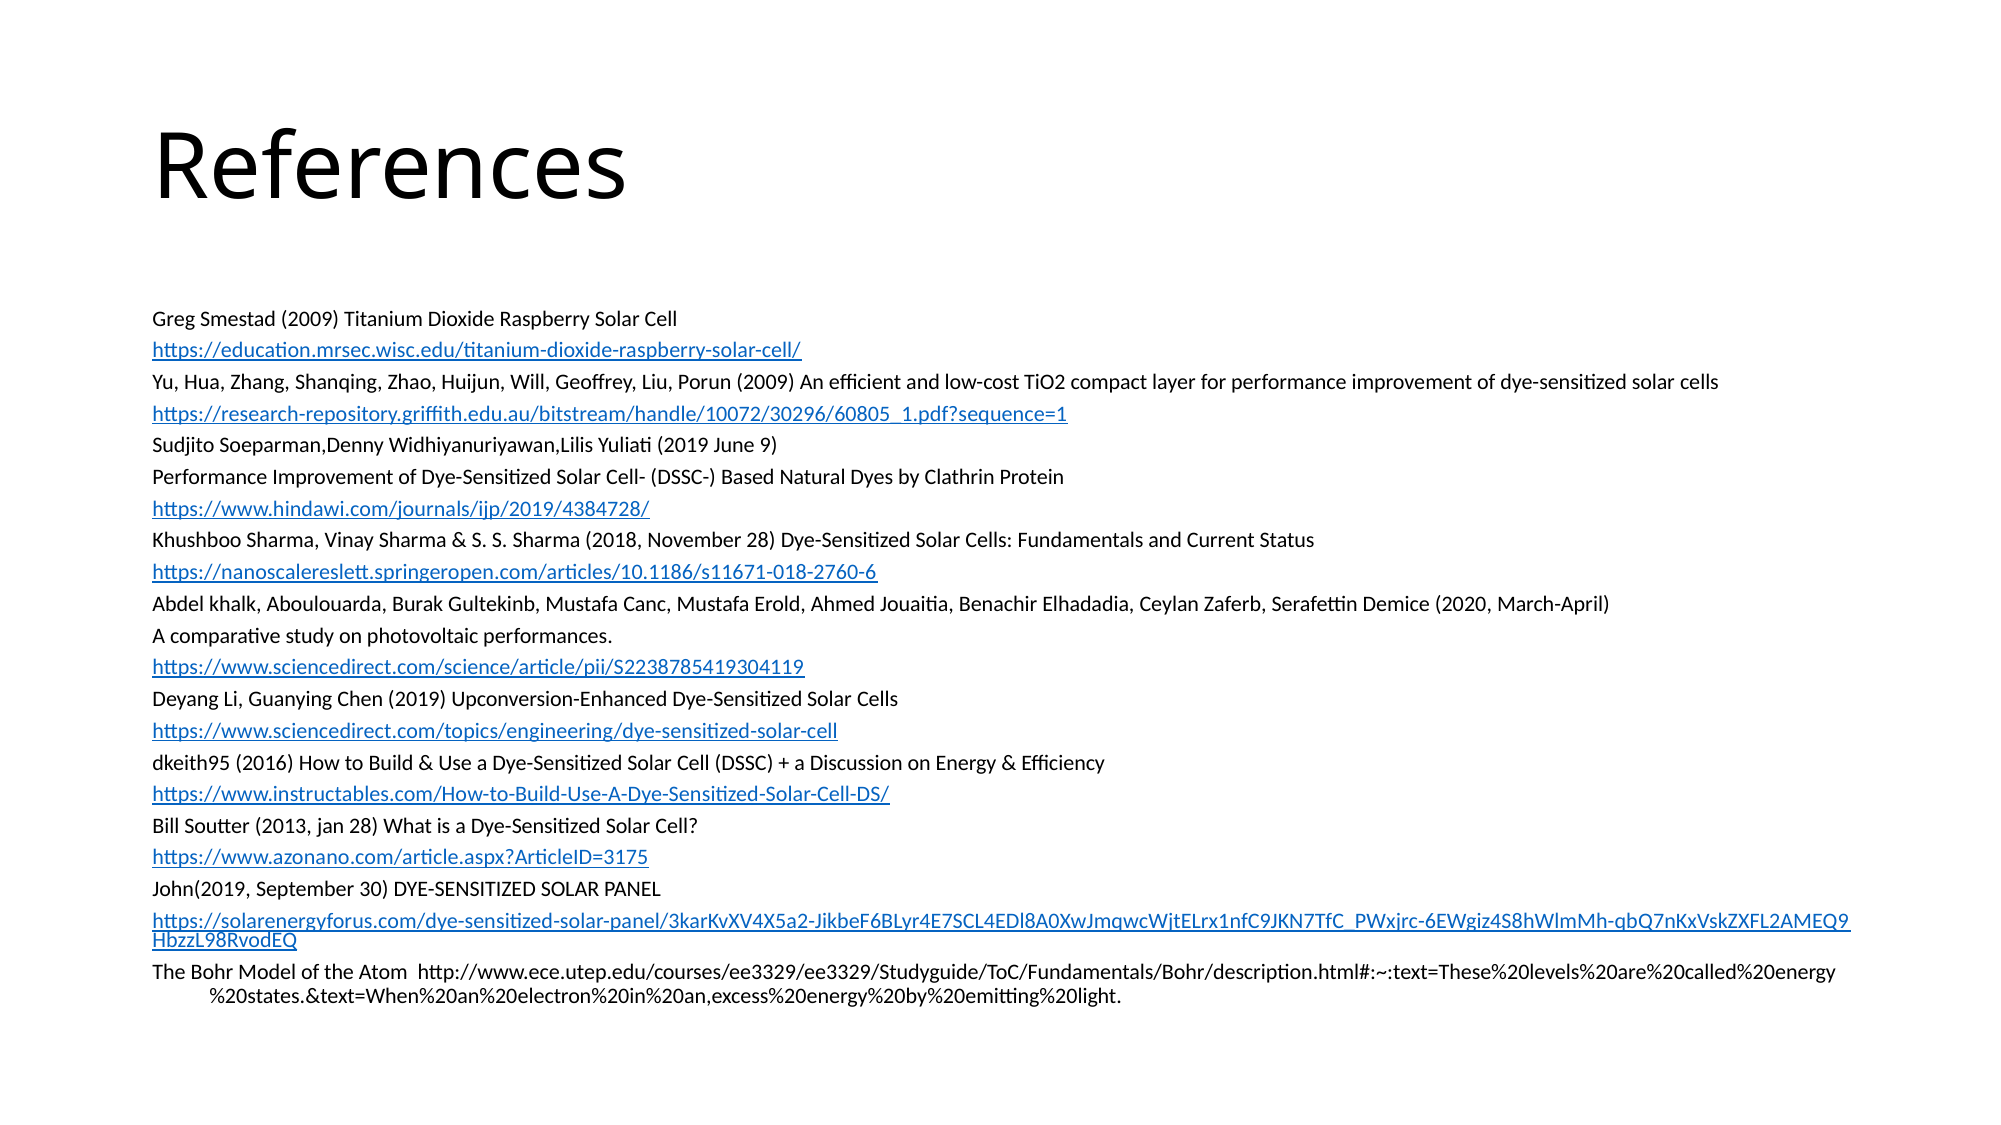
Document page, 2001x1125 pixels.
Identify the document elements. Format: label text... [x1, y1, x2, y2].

list Greg Smestad (2009) Titanium Dioxide Raspberry Solar Cell https://education.mrsec.wisc.edu/titanium-dioxide-raspberry-solar-cell/ Yu, Hua, Zhang, Shanqing, Zhao, Huijun, Will, Geoffrey, Liu, Porun (2009) An efficient and low-cost TiO2 compact layer for performance improvement of dye-sensitized solar cells https://research-repository.griffith.edu.au/bitstream/handle/10072/30296/60805_1.pdf?sequence=1 Sudjito Soeparman,Denny Widhiyanuriyawan,Lilis Yuliati (2019 June 9) Performance Improvement of Dye-Sensitized Solar Cell- (DSSC-) Based Natural Dyes by Clathrin Protein https://www.hindawi.com/journals/ijp/2019/4384728/ Khushboo Sharma, Vinay Sharma & S. S. Sharma (2018, November 28) Dye-Sensitized Solar Cells: Fundamentals and Current Status https://nanoscalereslett.springeropen.com/articles/10.1186/s11671-018-2760-6 Abdel khalk, Aboulouarda, Burak Gultekinb, Mustafa Canc, Mustafa Erold, Ahmed Jouaitia, Benachir Elhadadia, Ceylan Zaferb, Serafettin Demice (2020, March-April) A comparative study on photovoltaic performances. https://www.sciencedirect.com/science/article/pii/S2238785419304119 Deyang Li, Guanying Chen (2019) Upconversion-Enhanced Dye-Sensitized Solar Cells https://www.sciencedirect.com/topics/engineering/dye-sensitized-solar-cell dkeith95 (2016) How to Build & Use a Dye-Sensitized Solar Cell (DSSC) + a Discussion on Energy & Efficiency https://www.instructables.com/How-to-Build-Use-A-Dye-Sensitized-Solar-Cell-DS/ Bill Soutter (2013, jan 28) What is a Dye-Sensitized Solar Cell? https://www.azonano.com/article.aspx?ArticleID=3175 John(2019, September 30) DYE-SENSITIZED SOLAR PANEL https://solarenergyforus.com/dye-sensitized-solar-panel/3karKvXV4X5a2-JikbeF6BLyr4E7SCL4EDl8A0XwJmqwcWjtELrx1nfC9JKN7TfC_PWxjrc-6EWgiz4S8hWlmMh-qbQ7nKxVskZXFL2AMEQ9HbzzL98RvodEQ The Bohr Model of the Atom http://www.ece.utep.edu/courses/ee3329/ee3329/Studyguide/ToC/Fundamentals/Bohr/description.html#:~:text=These%20levels%20are%20called%20energy%20states.&text=When%20an%20electron%20in%20an,excess%20energy%20by%20emitting%20light. [137, 299, 1863, 1014]
title References [137, 59, 1863, 278]
